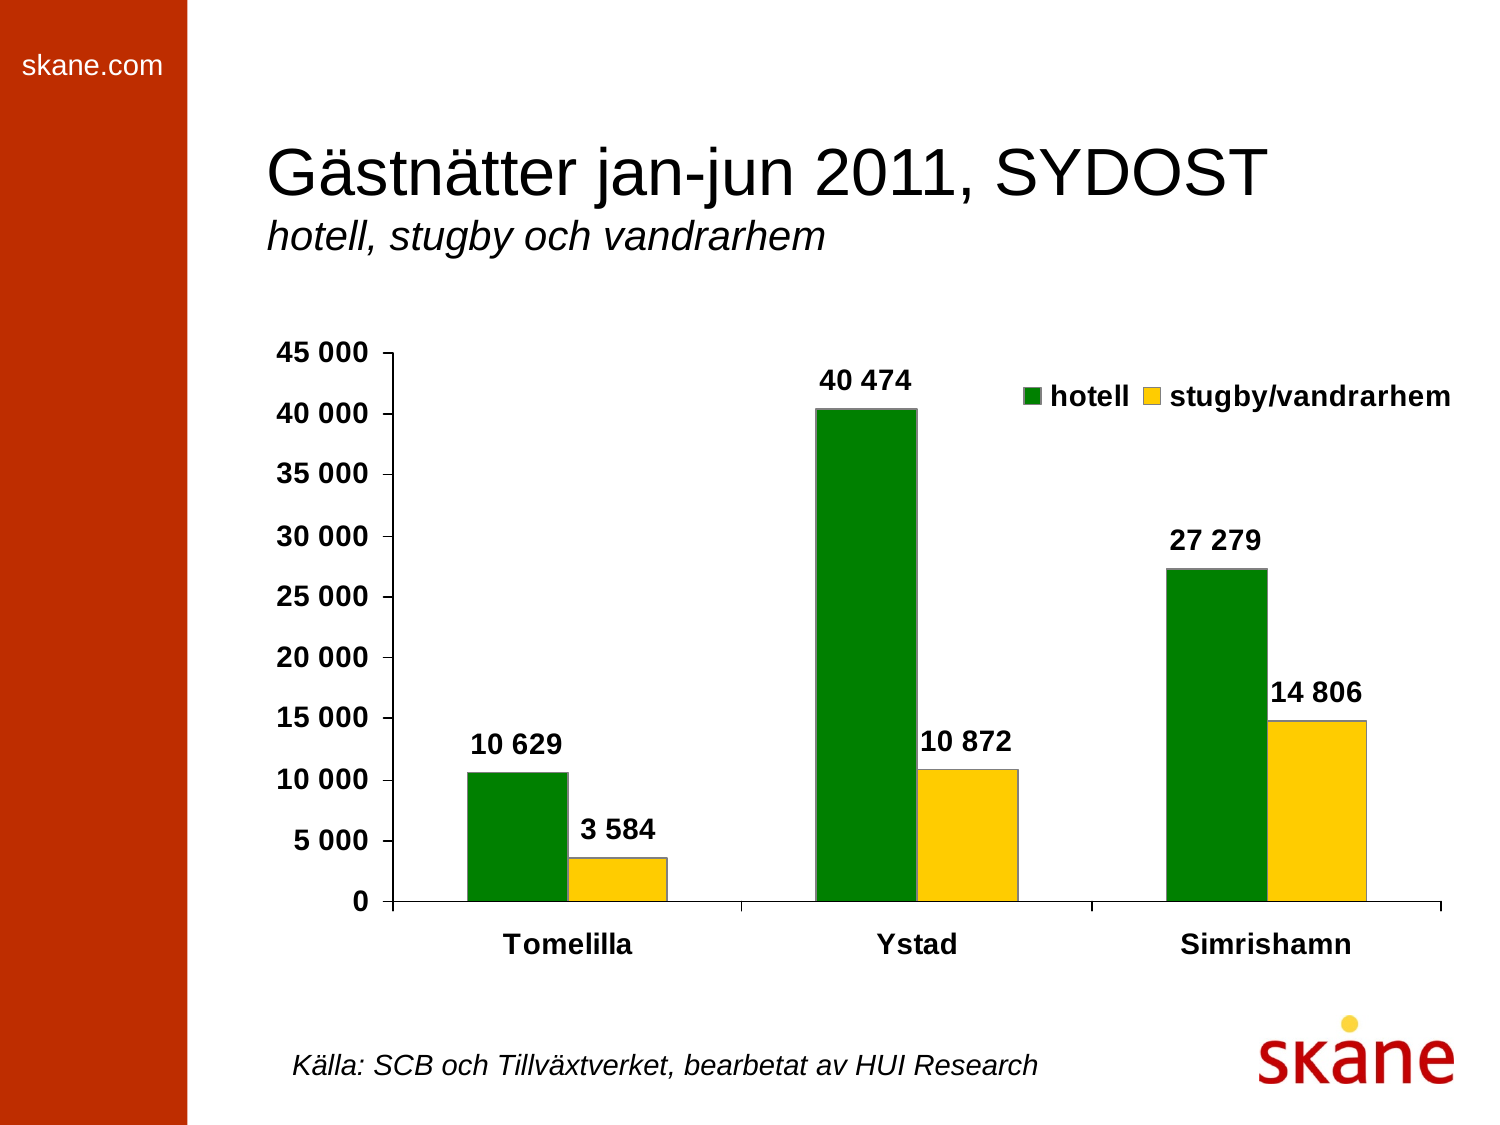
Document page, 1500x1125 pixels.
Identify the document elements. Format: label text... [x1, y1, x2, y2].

text_box Källa: SCB och Tillväxtverket, bearbetat av HUI Research [277, 1039, 1302, 1089]
title Gästnätter jan-jun 2011, SYDOST hotell, stugby och vandrarhem [251, 99, 1451, 288]
picture [1259, 1015, 1454, 1084]
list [245, 320, 1470, 994]
